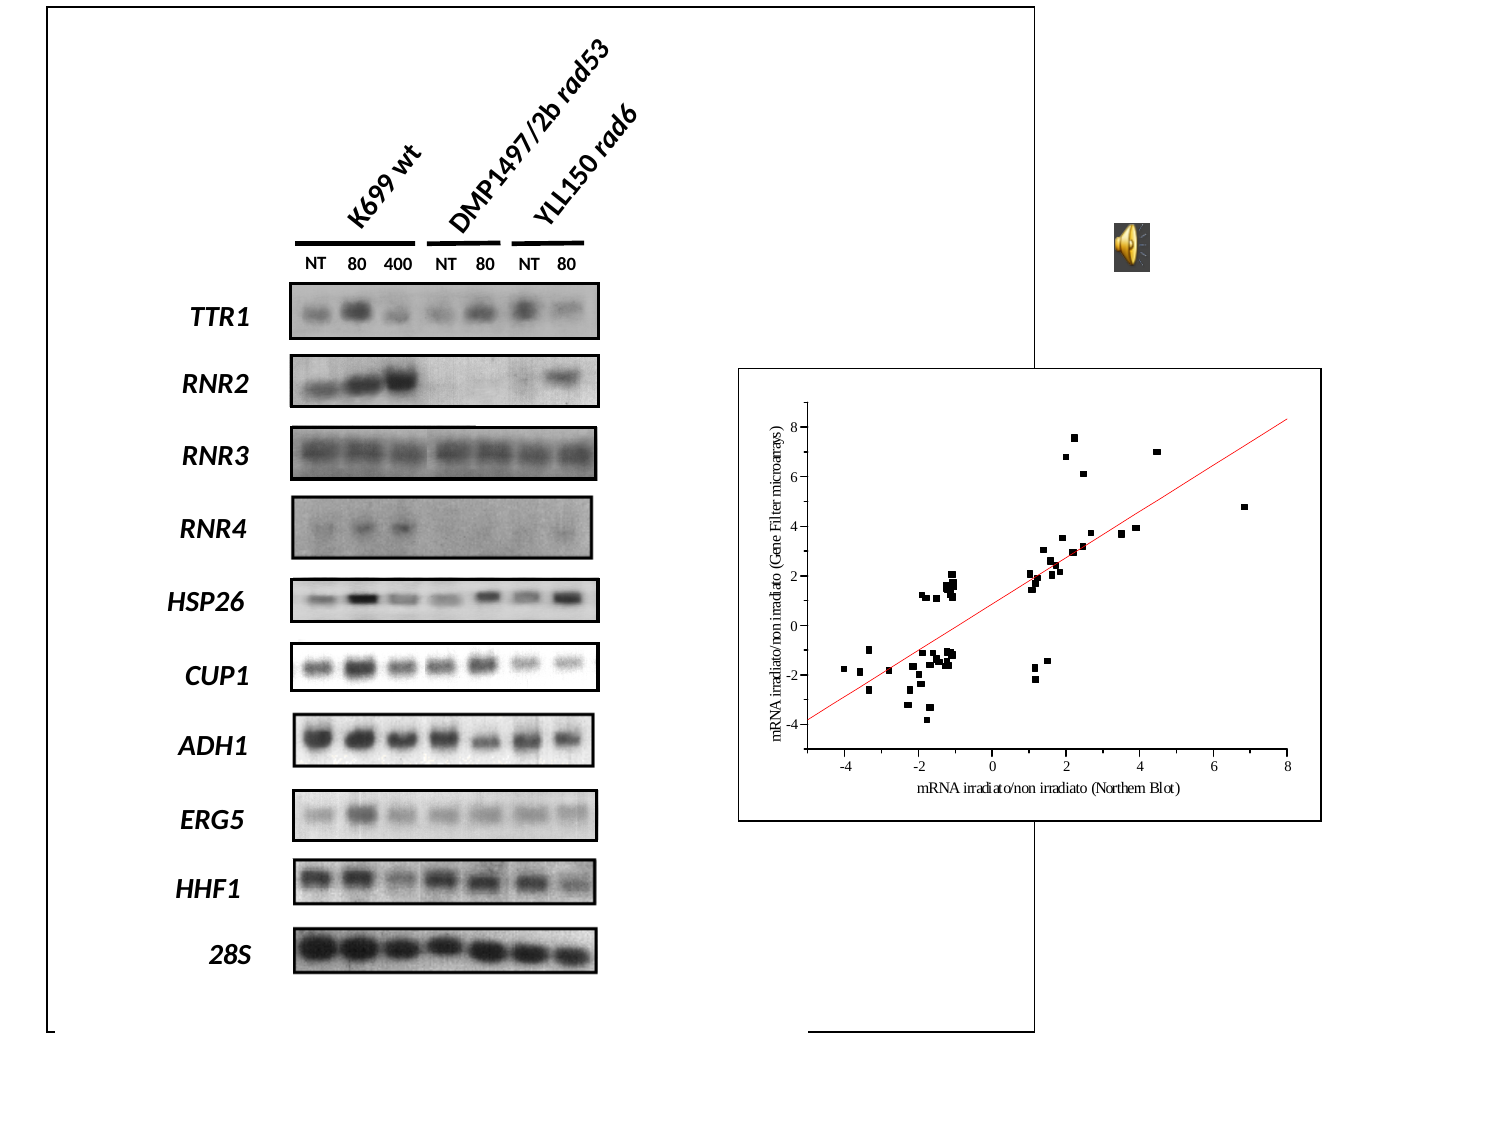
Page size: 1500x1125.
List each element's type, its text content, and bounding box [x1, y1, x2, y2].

text_box K699 wt [323, 118, 443, 228]
picture [1113, 222, 1152, 273]
text_box DMP1497/2b rad53 [424, 14, 631, 228]
picture [55, 229, 808, 1040]
text_box YLL150 rad6 [510, 80, 659, 228]
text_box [291, 639, 599, 693]
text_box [692, 335, 1379, 832]
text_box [291, 577, 599, 623]
text_box [46, 6, 1035, 1032]
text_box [291, 425, 598, 481]
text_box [292, 790, 599, 841]
